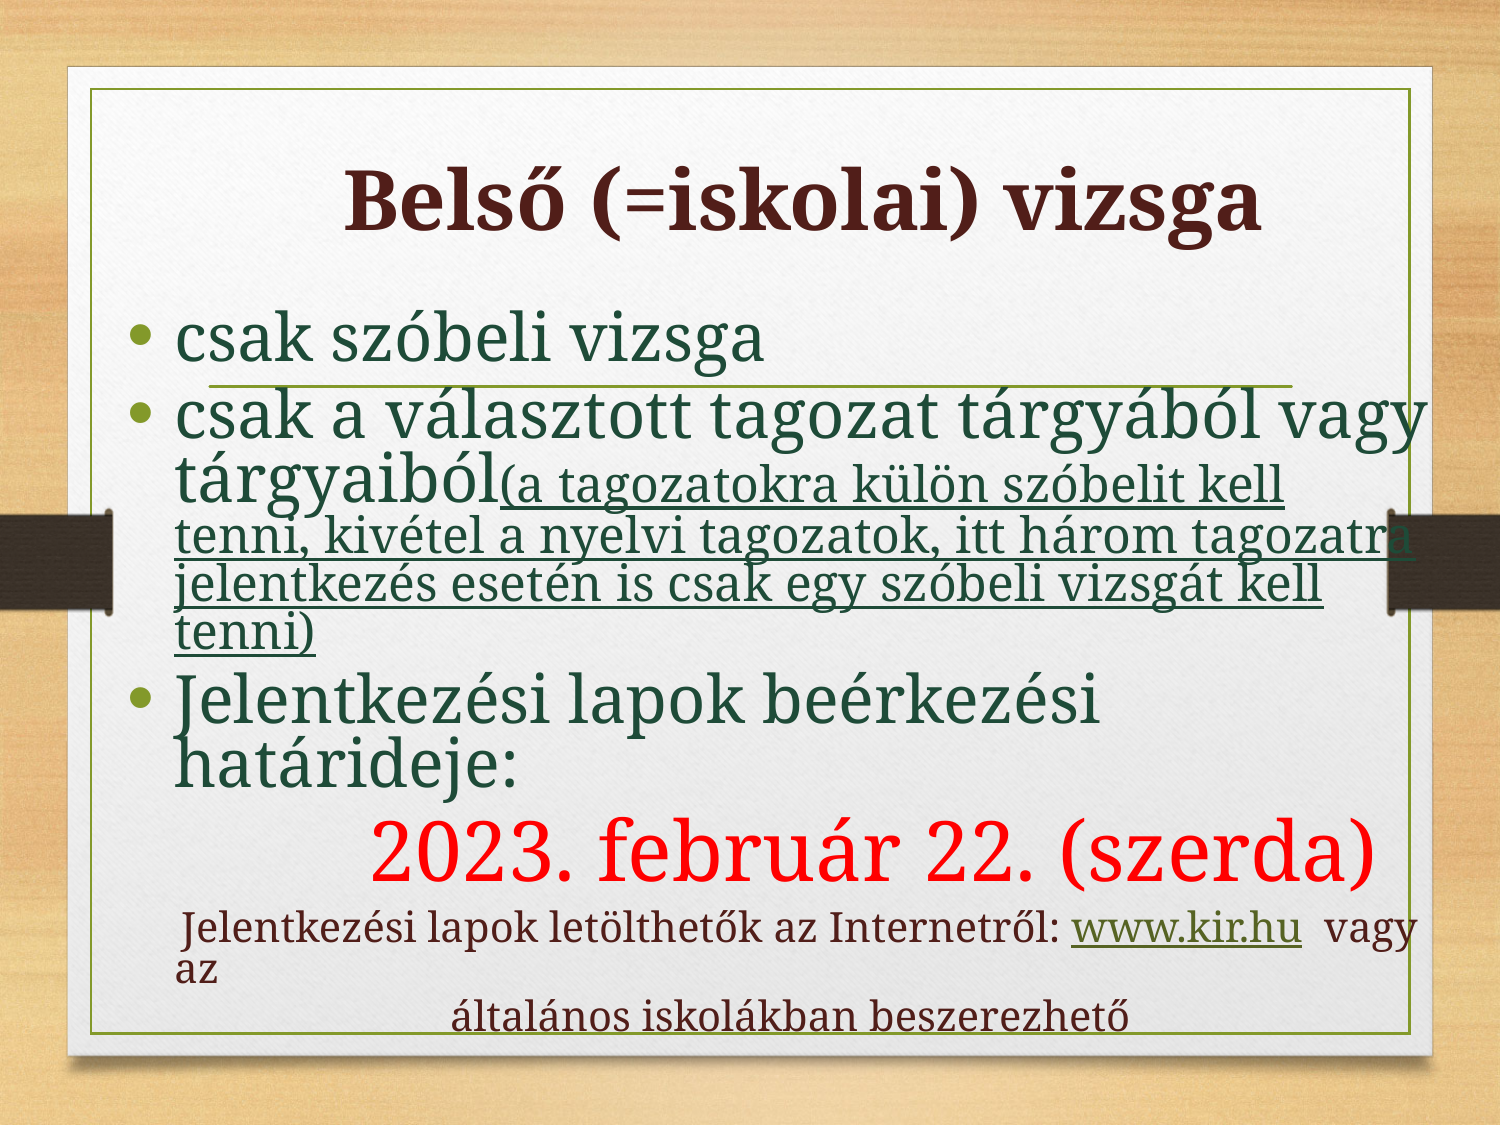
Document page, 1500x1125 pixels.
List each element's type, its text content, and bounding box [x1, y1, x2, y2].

title Belső (=iskolai) vizsga [112, 79, 1388, 302]
list csak szóbeli vizsga csak a választott tagozat tárgyából vagy tárgyaiból(a tagozatokra külön szóbelit kell tenni, kivétel a nyelvi tagozatok, itt három tagozatra jelentkezés esetén is csak egy szóbeli vizsgát kell tenni) Jelentkezési lapok beérkezési határideje: 2023. február 22. (szerda) Jelentkezési lapok letölthetők az Internetről: www.kir.hu vagy az általános iskolákban beszerezhető [112, 302, 1447, 1071]
picture [0, 0, 1500, 1125]
